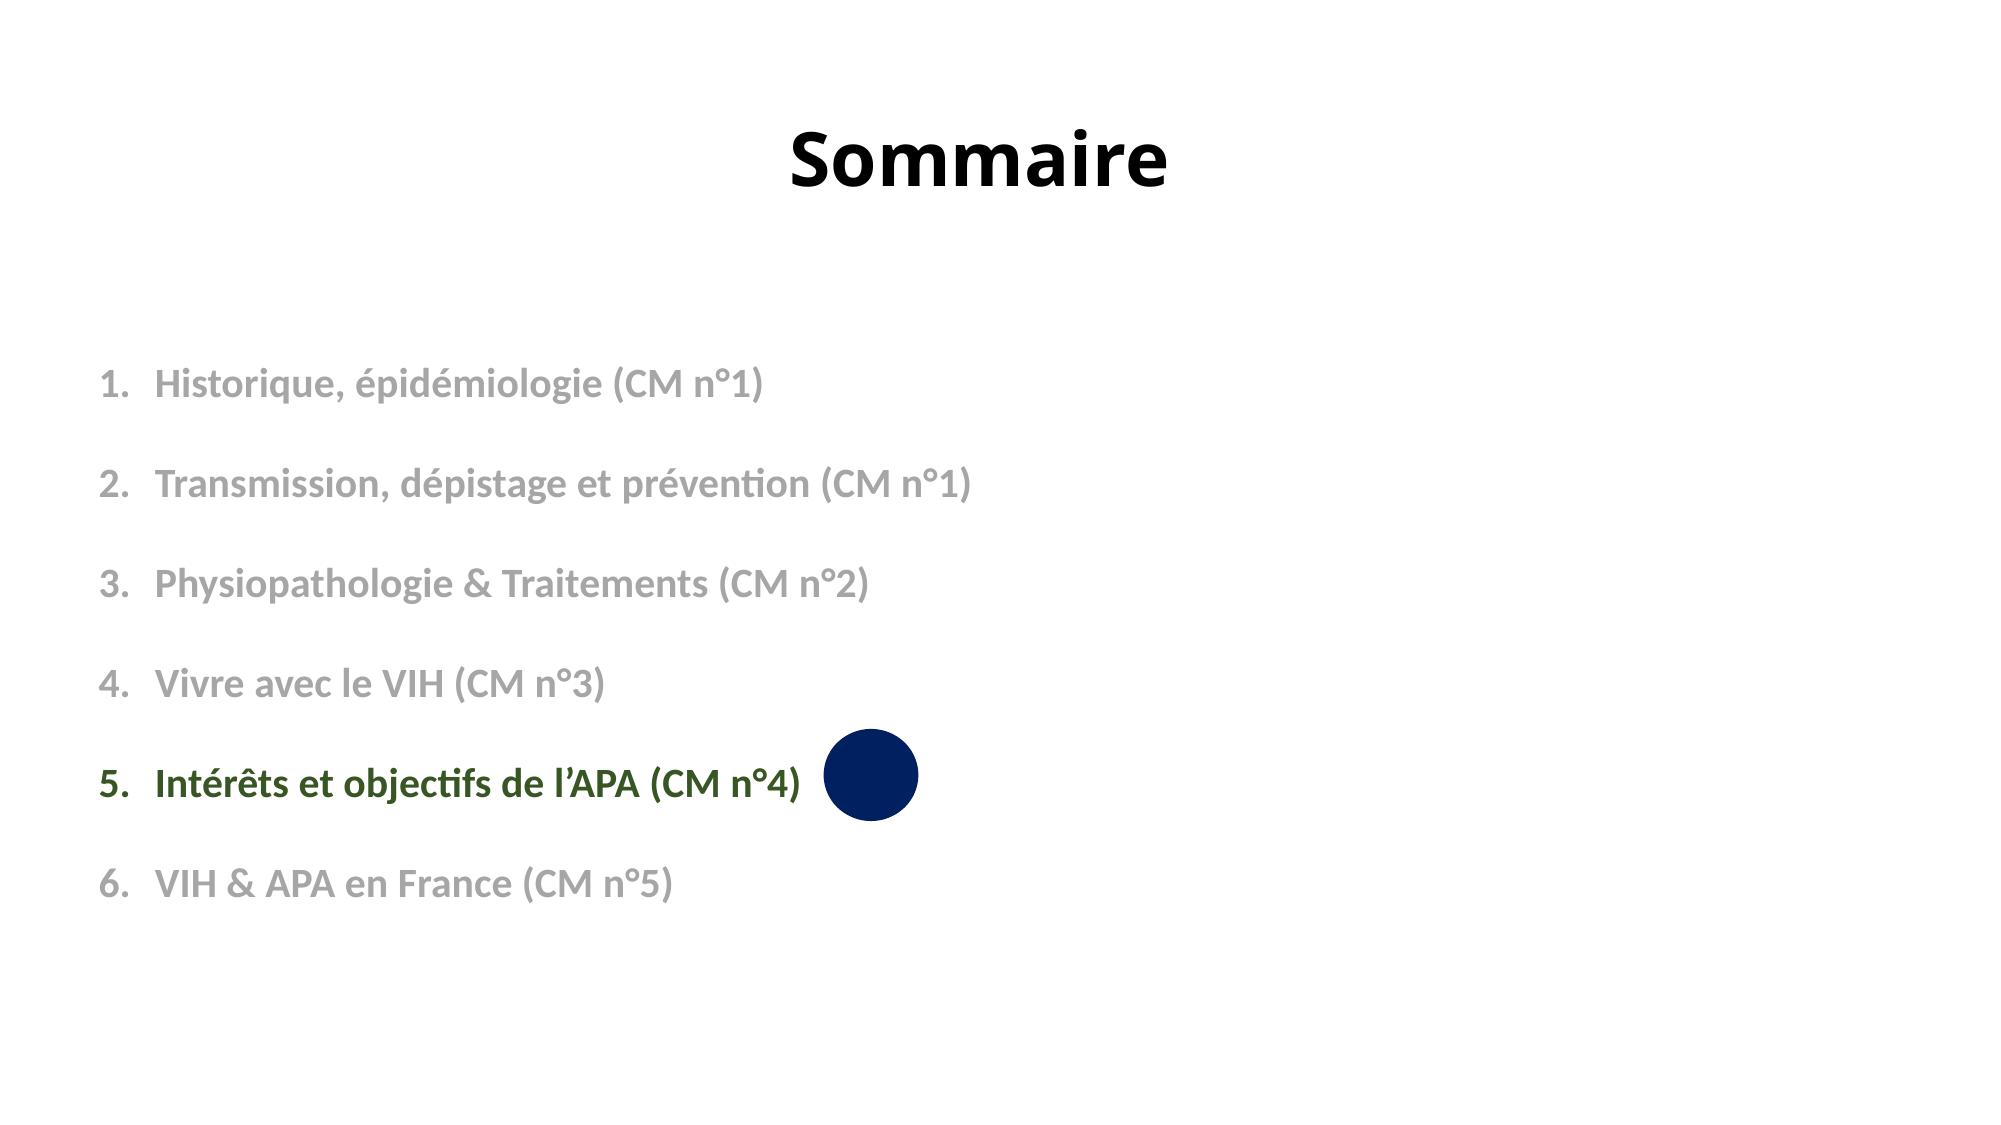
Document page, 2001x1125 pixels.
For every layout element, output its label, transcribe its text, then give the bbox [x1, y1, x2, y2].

text_box Historique, épidémiologie (CM n°1) Transmission, dépistage et prévention (CM n°1) Physiopathologie & Traitements (CM n°2) Vivre avec le VIH (CM n°3) Intérêts et objectifs de l’APA (CM n°4) VIH & APA en France (CM n°5) [83, 348, 1668, 1014]
text_box [822, 727, 920, 823]
text_box Sommaire [123, 103, 1836, 209]
